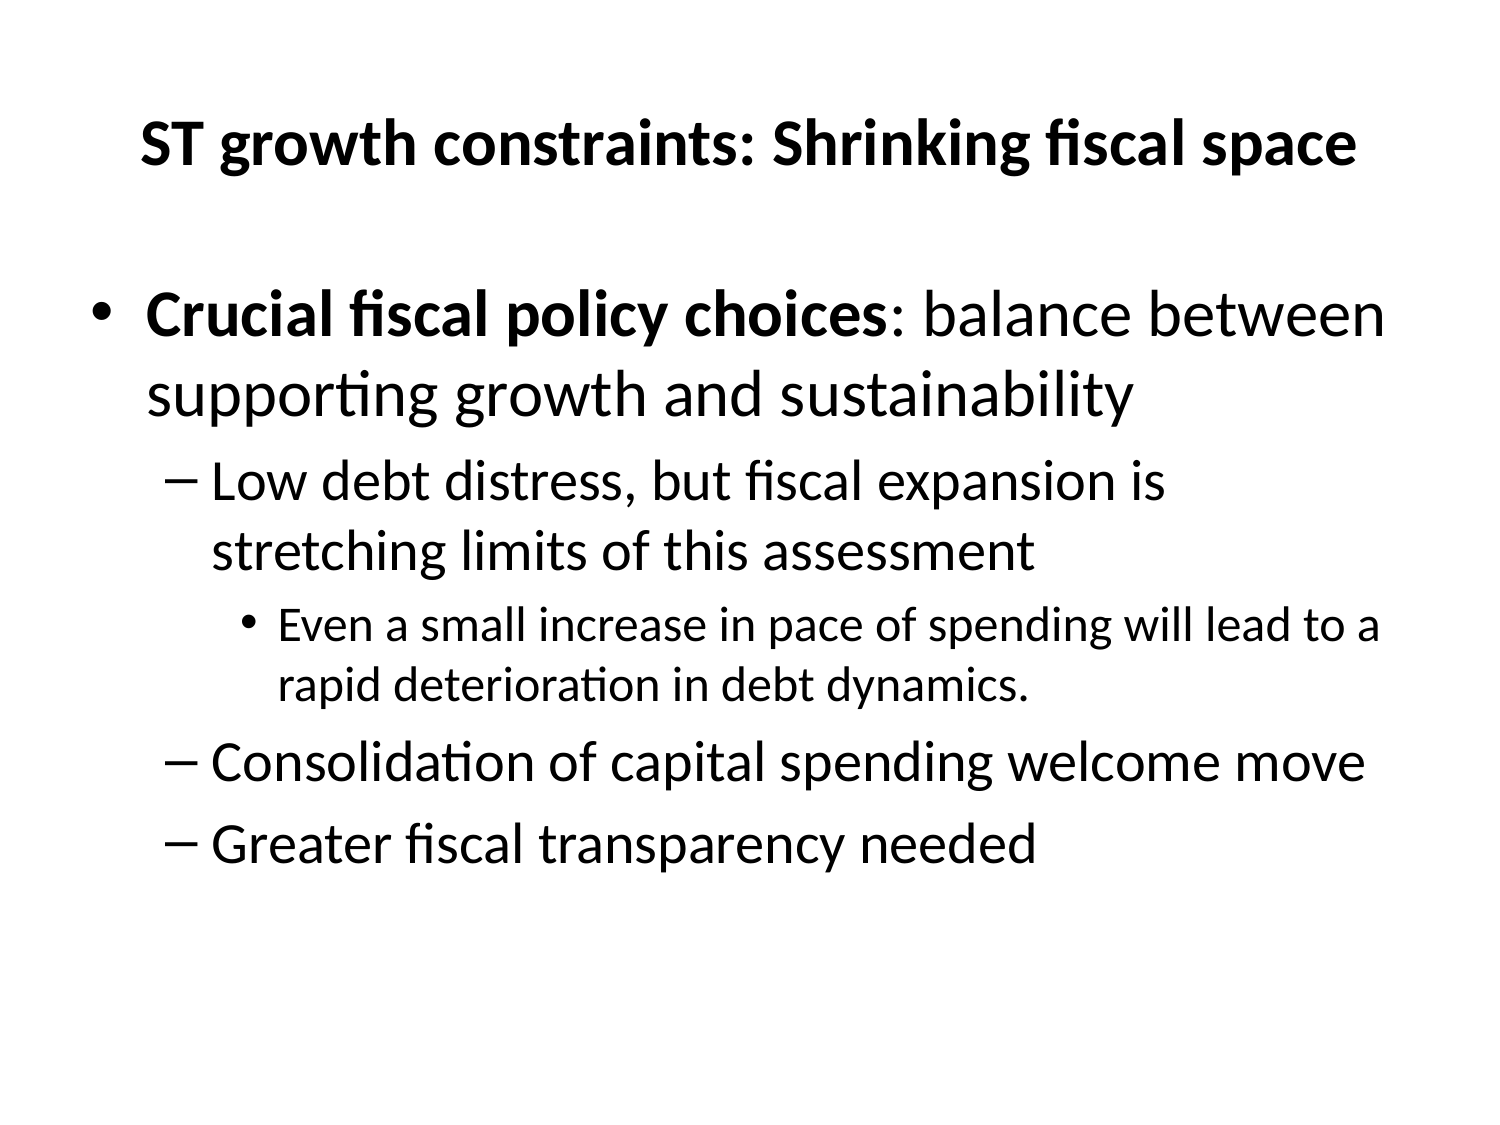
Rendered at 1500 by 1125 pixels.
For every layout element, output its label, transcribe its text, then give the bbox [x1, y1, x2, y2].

title ST growth constraints: Shrinking fiscal space [75, 45, 1425, 233]
list Crucial fiscal policy choices: balance between supporting growth and sustainability Low debt distress, but fiscal expansion is stretching limits of this assessment Even a small increase in pace of spending will lead to a rapid deterioration in debt dynamics. Consolidation of capital spending welcome move Greater fiscal transparency needed [75, 262, 1425, 1005]
